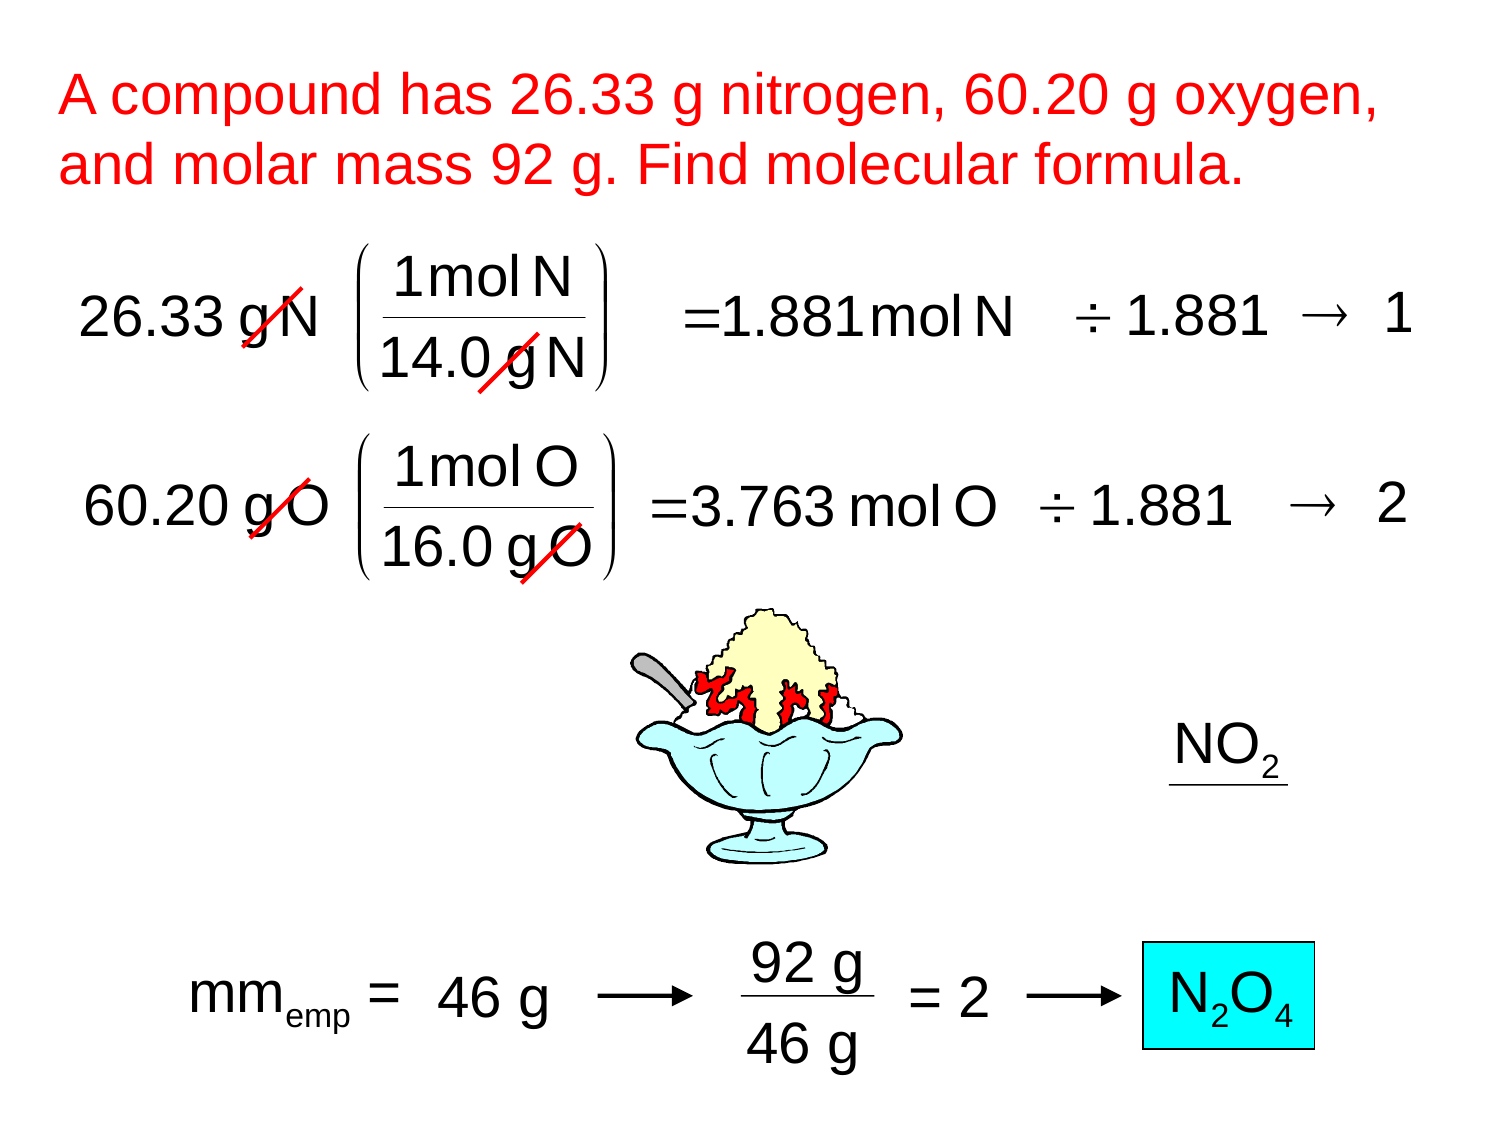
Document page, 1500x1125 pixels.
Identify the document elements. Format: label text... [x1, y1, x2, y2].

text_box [80, 477, 334, 545]
text_box [1143, 942, 1315, 1050]
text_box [351, 238, 619, 398]
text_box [676, 288, 1017, 344]
text_box [1026, 985, 1122, 1007]
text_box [352, 428, 626, 587]
text_box A compound has 26.33 g nitrogen, 60.20 g oxygen, and molar mass 92 g. Find molecular formula. [44, 48, 1397, 204]
text_box 46 g [422, 951, 582, 1037]
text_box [731, 915, 897, 1083]
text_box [642, 478, 1002, 533]
text_box N2O4 [1153, 946, 1325, 1042]
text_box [1066, 287, 1267, 342]
text_box = 2 [901, 952, 1023, 1037]
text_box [1158, 697, 1310, 785]
picture [629, 607, 904, 865]
text_box mmemp = [173, 946, 433, 1042]
text_box [597, 985, 693, 1007]
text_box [1030, 476, 1232, 532]
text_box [1288, 474, 1412, 530]
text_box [76, 288, 321, 356]
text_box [1299, 284, 1411, 340]
